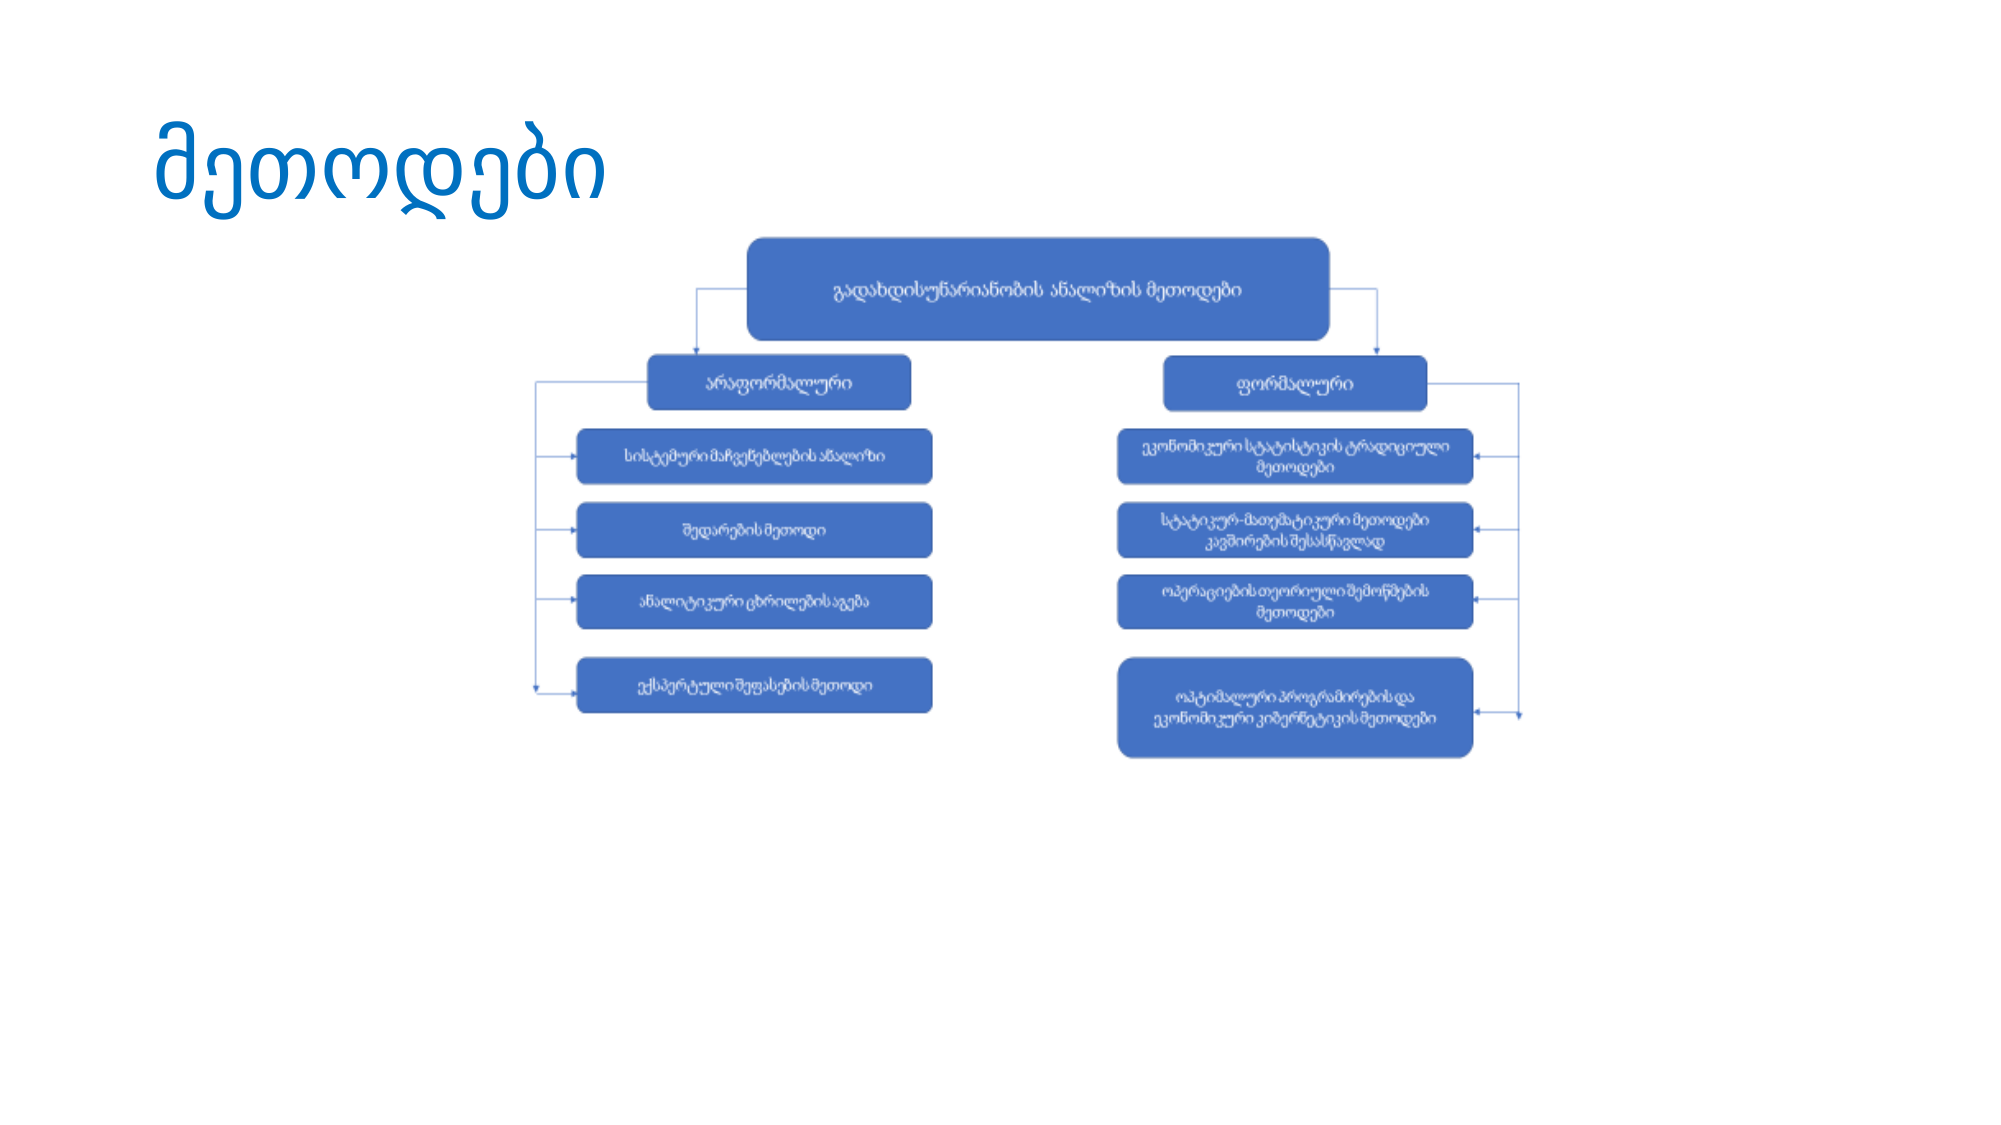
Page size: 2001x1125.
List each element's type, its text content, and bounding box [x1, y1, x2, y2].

title მეთოდები [137, 59, 1863, 278]
picture [499, 219, 1551, 876]
